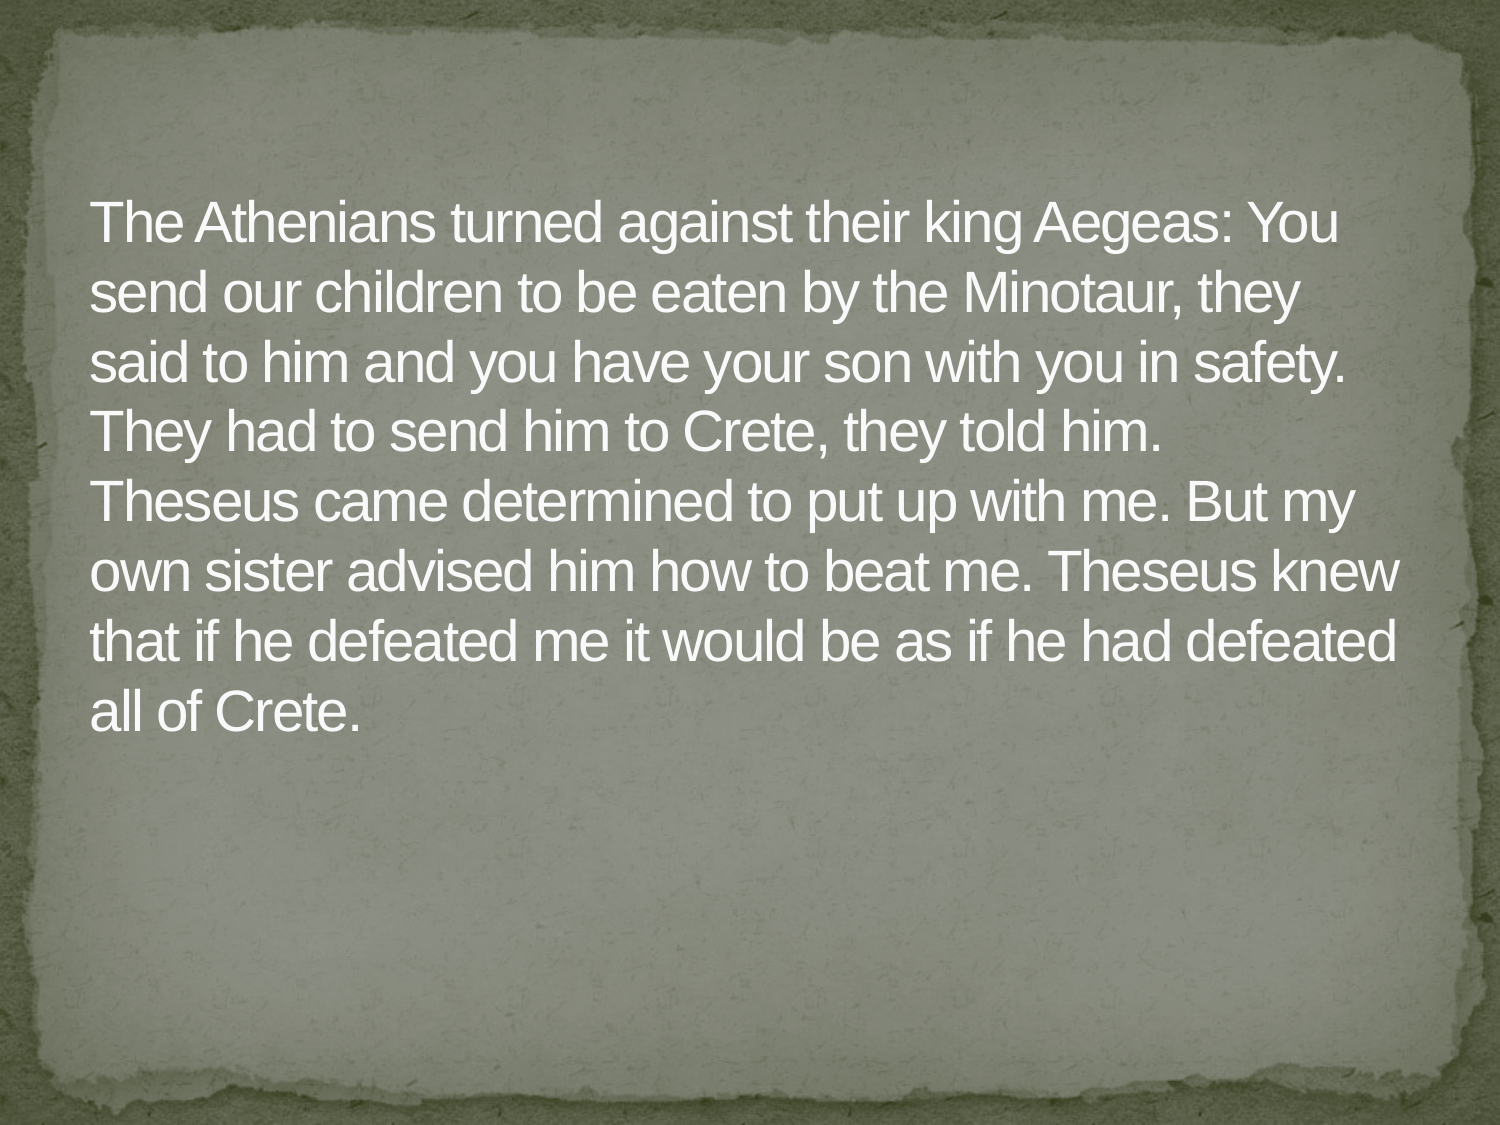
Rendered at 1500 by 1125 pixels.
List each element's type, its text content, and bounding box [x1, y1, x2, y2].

title The Athenians turned against their king Aegeas: You send our children to be eaten by the Minotaur, they said to him and you have your son with you in safety. They had to send him to Crete, they told him. Theseus came determined to put up with me. But my own sister advised him how to beat me. Theseus knew that if he defeated me it would be as if he had defeated all of Crete. [74, 45, 1425, 821]
